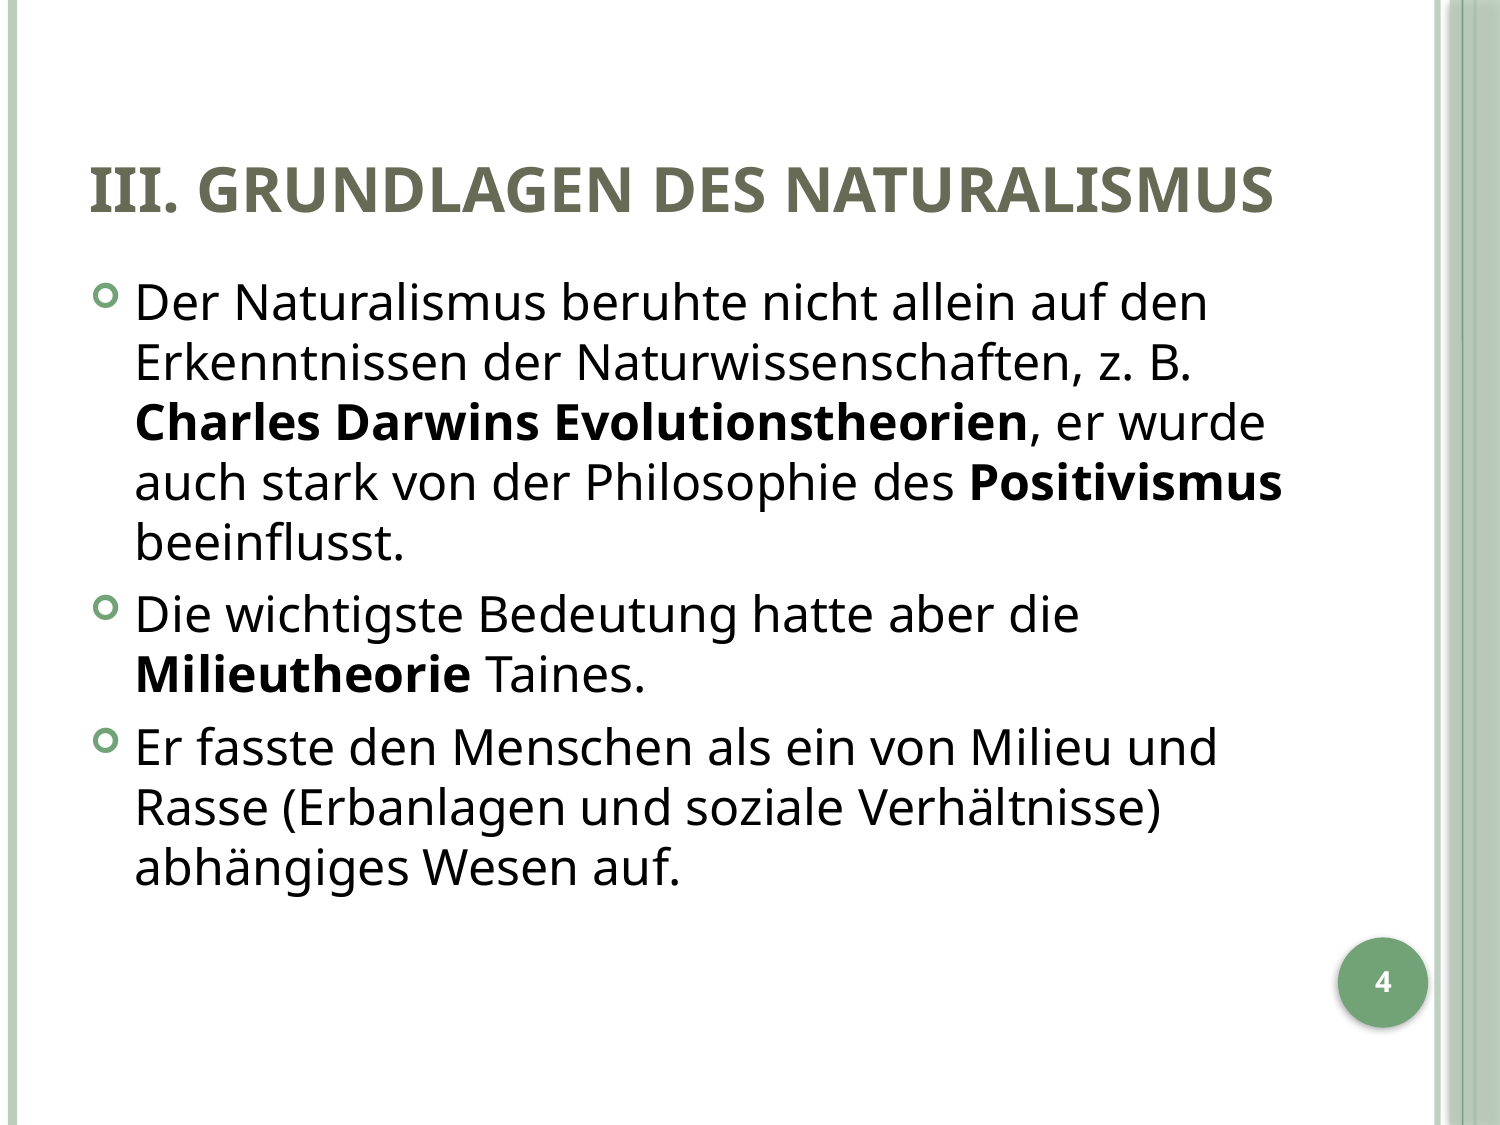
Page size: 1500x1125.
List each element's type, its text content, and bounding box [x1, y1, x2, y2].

title III. Grundlagen des Naturalismus [75, 45, 1300, 233]
list Der Naturalismus beruhte nicht allein auf den Erkenntnissen der Naturwissenschaften, z. B. Charles Darwins Evolutionstheorien, er wurde auch stark von der Philosophie des Positivismus beeinflusst. Die wichtigste Bedeutung hatte aber die Milieutheorie Taines. Er fasste den Menschen als ein von Milieu und Rasse (Erbanlagen und soziale Verhältnisse) abhängiges Wesen auf. [74, 262, 1301, 1063]
slide_number 4 [1333, 940, 1434, 1026]
